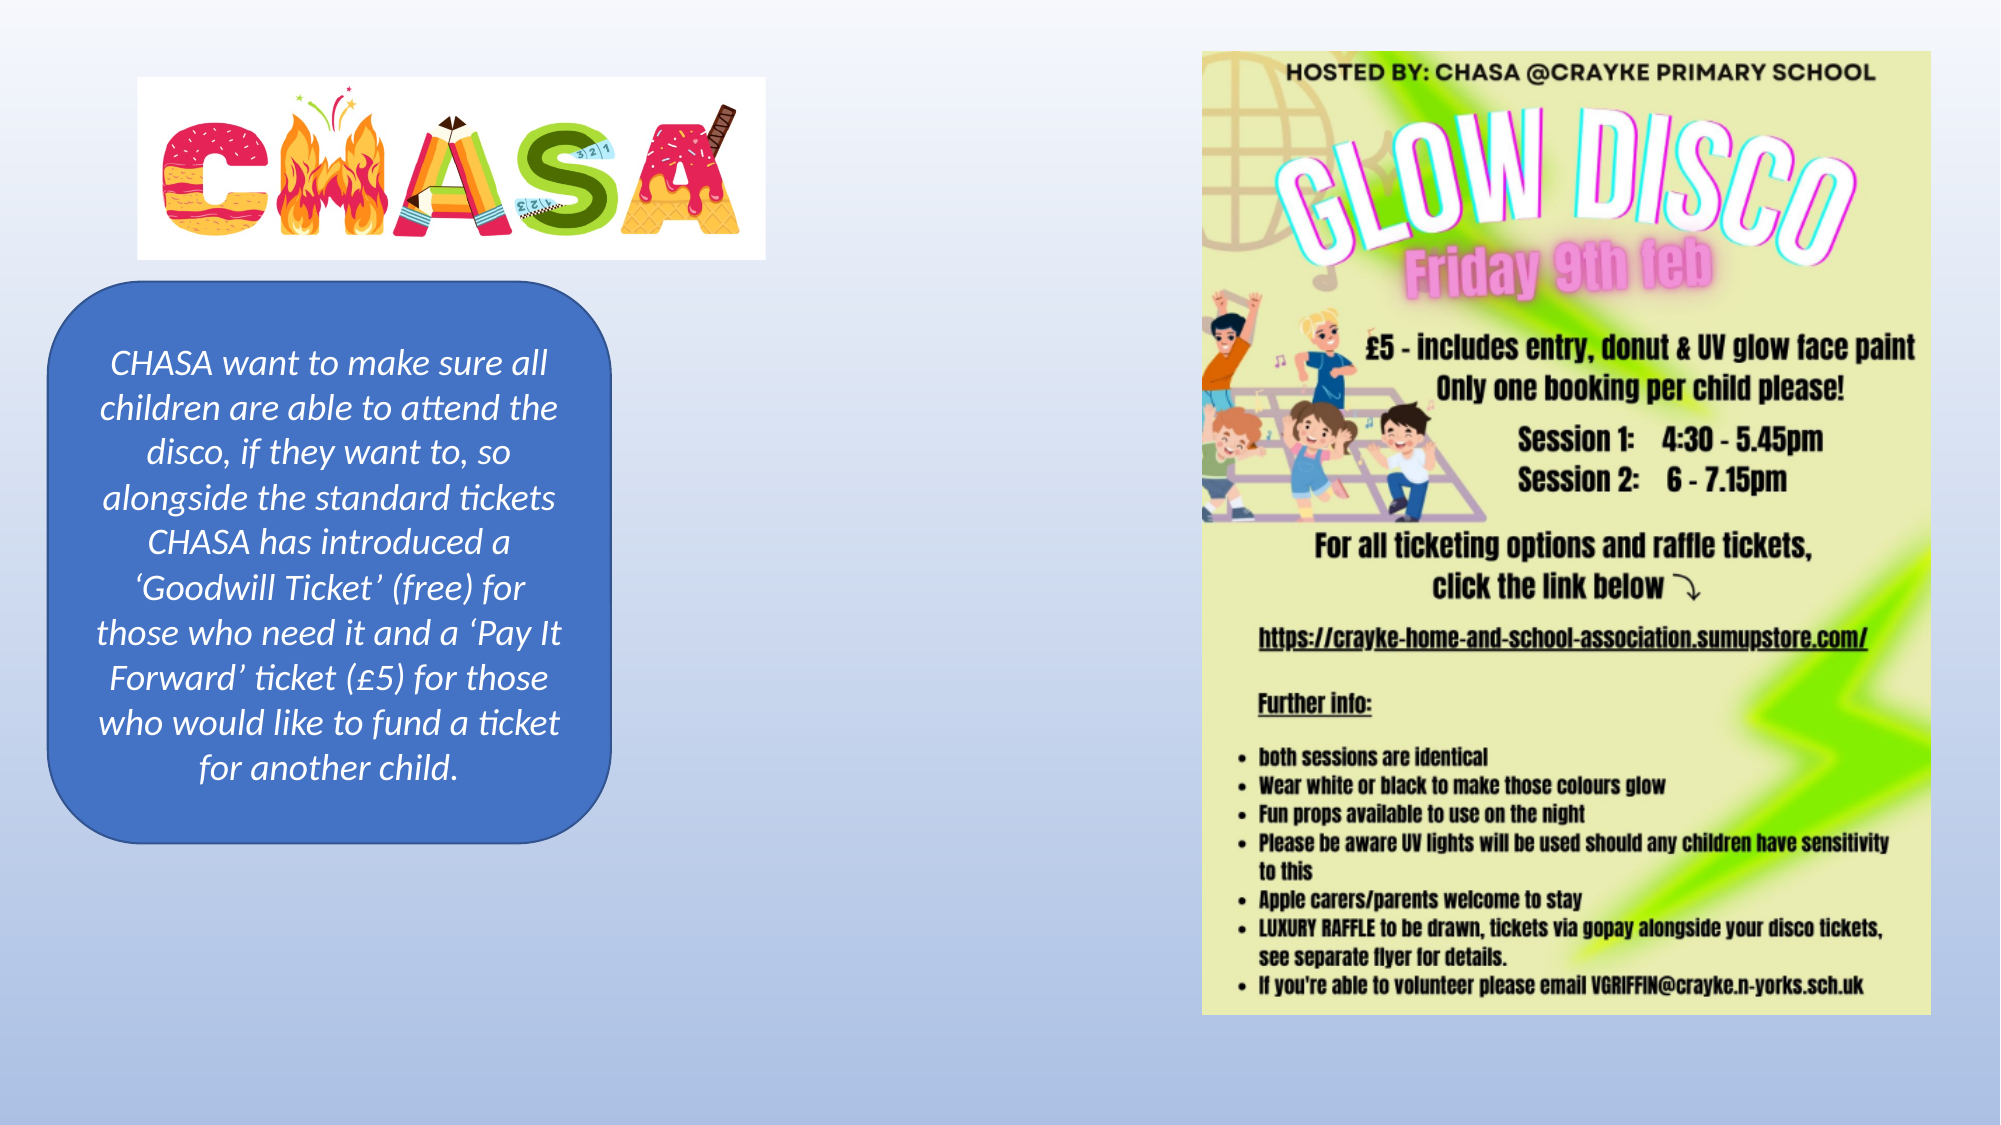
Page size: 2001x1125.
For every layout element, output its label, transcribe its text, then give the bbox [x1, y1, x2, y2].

text_box CHASA want to make sure all children are able to attend the disco, if they want to, so alongside the standard tickets CHASA has introduced a ‘Goodwill Ticket’ (free) for those who need it and a ‘Pay It Forward’ ticket (£5) for those who would like to fund a ticket for another child. [46, 280, 612, 845]
picture [1202, 51, 1931, 1015]
picture [137, 77, 766, 260]
